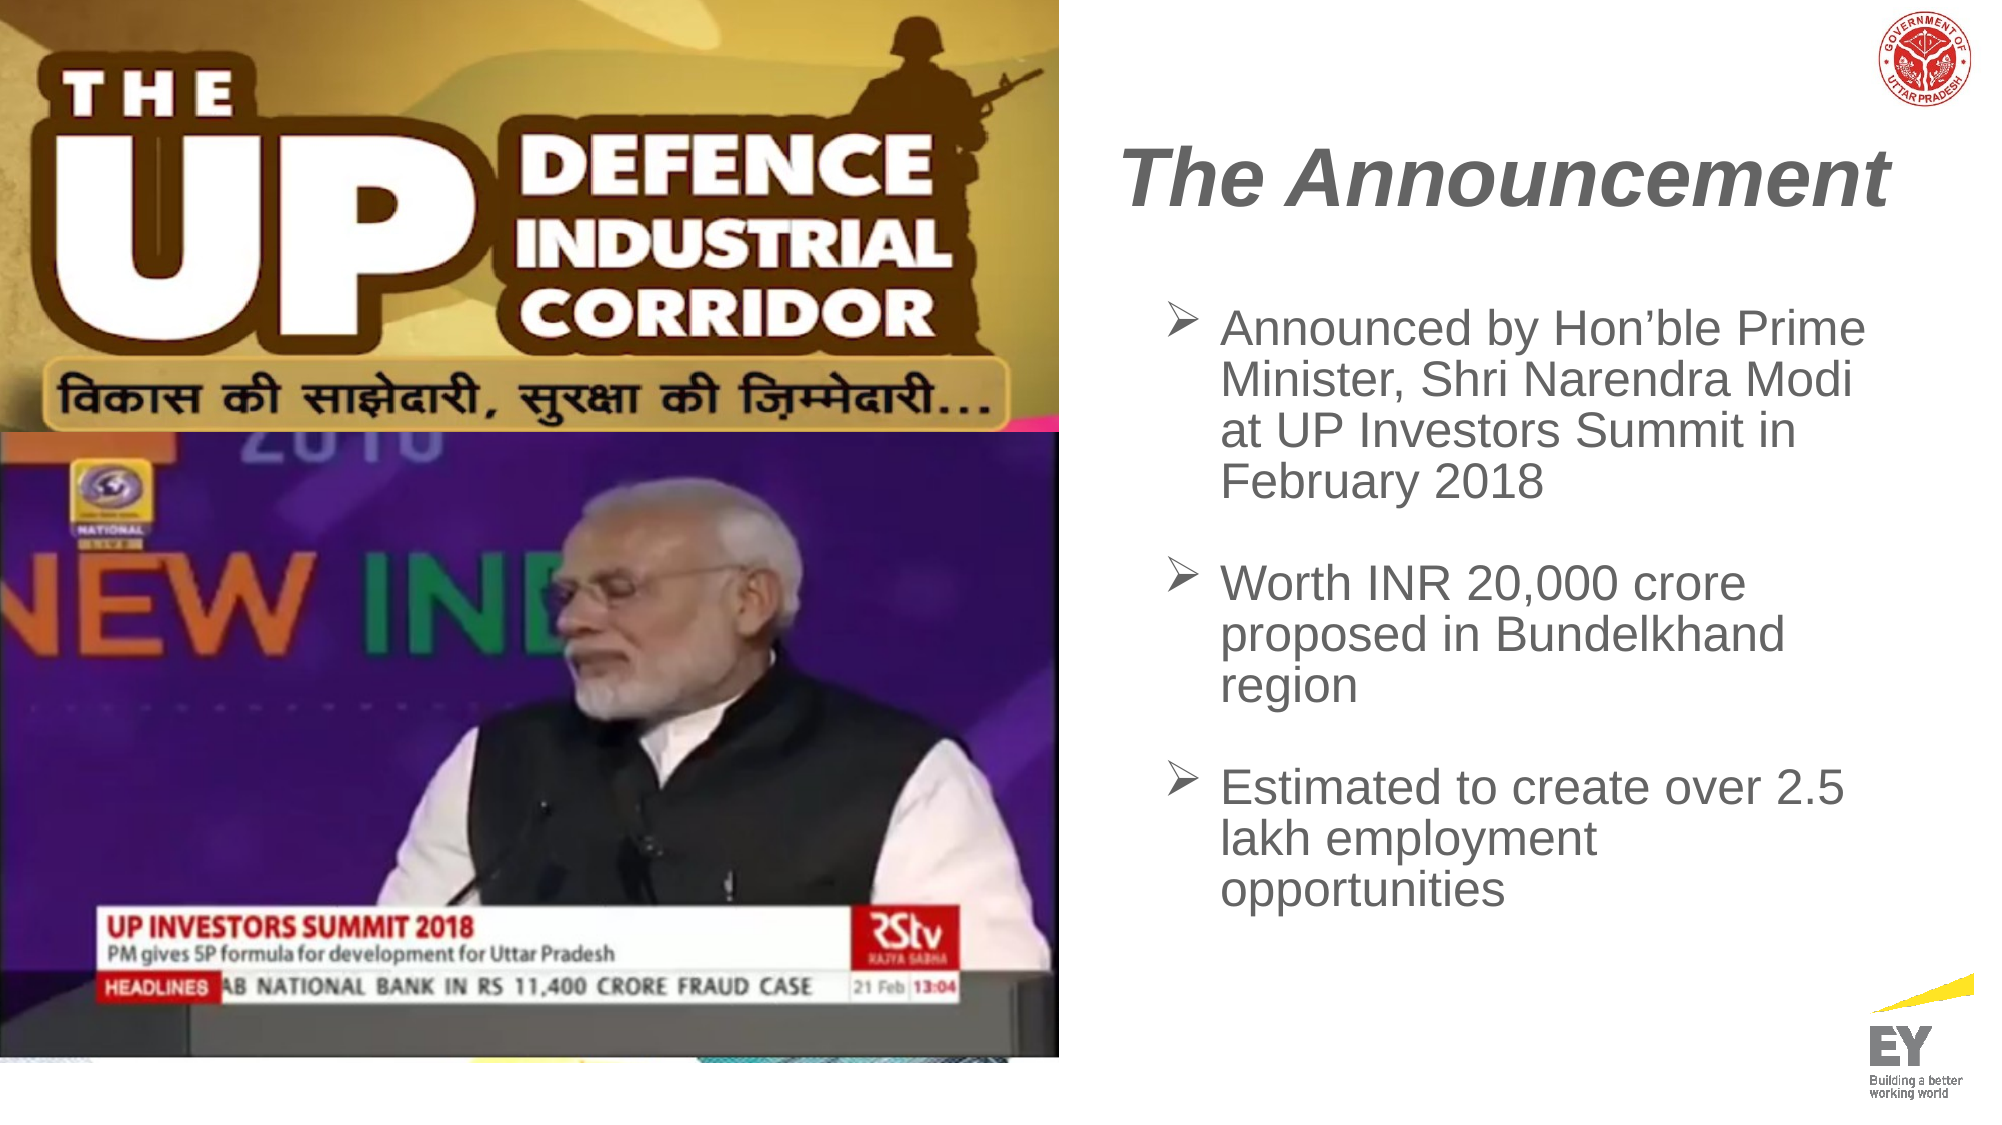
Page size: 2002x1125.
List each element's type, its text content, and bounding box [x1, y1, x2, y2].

picture [0, 0, 1060, 1063]
text_box Announced by Hon’ble Prime Minister, Shri Narendra Modi at UP Investors Summit in February 2018 Worth INR 20,000 crore proposed in Bundelkhand region Estimated to create over 2.5 lakh employment opportunities [1163, 304, 1896, 485]
picture [1849, 973, 1994, 1100]
picture [1849, 6, 2001, 110]
text_box The Announcement [1117, 132, 1896, 224]
